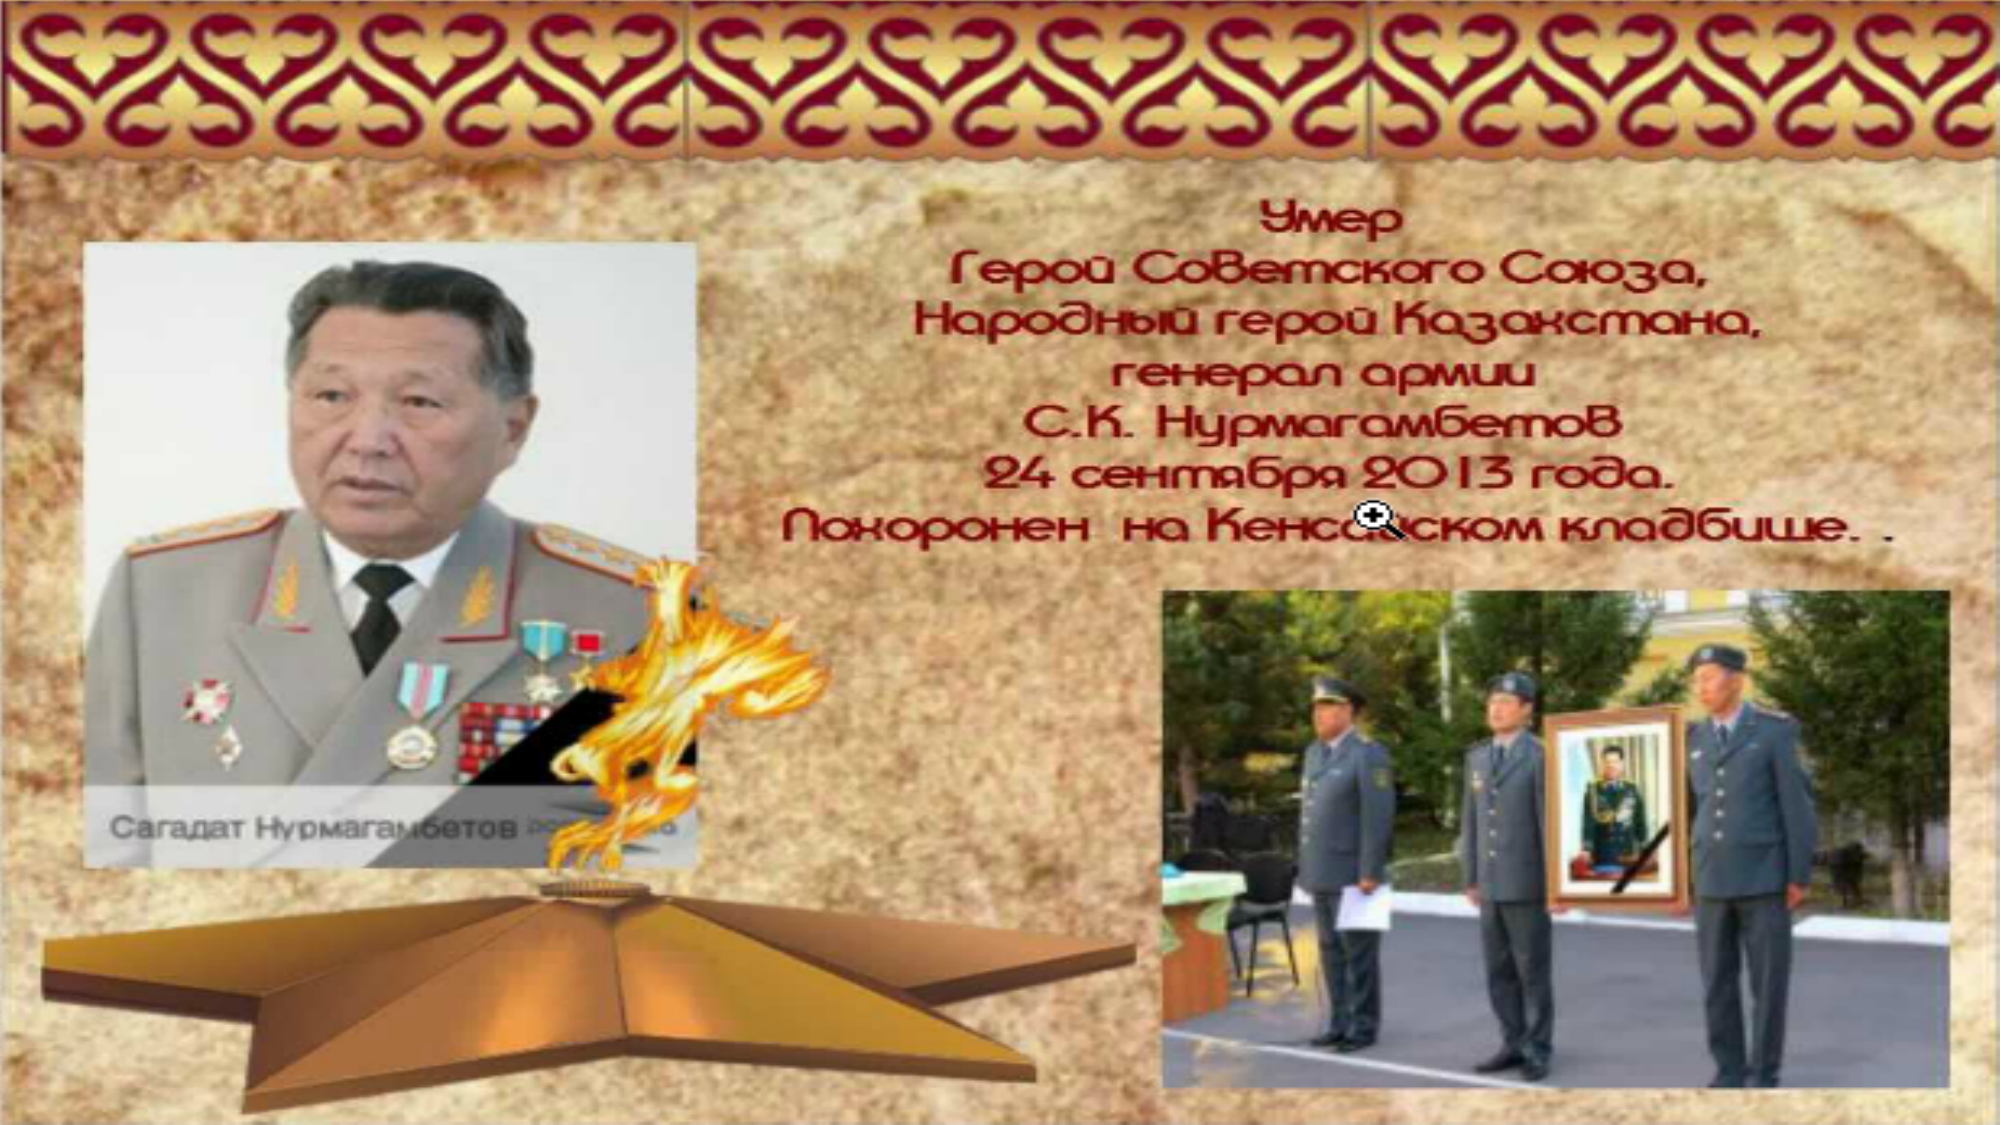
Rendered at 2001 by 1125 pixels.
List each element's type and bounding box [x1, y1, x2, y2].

list [0, 0, 2000, 1125]
